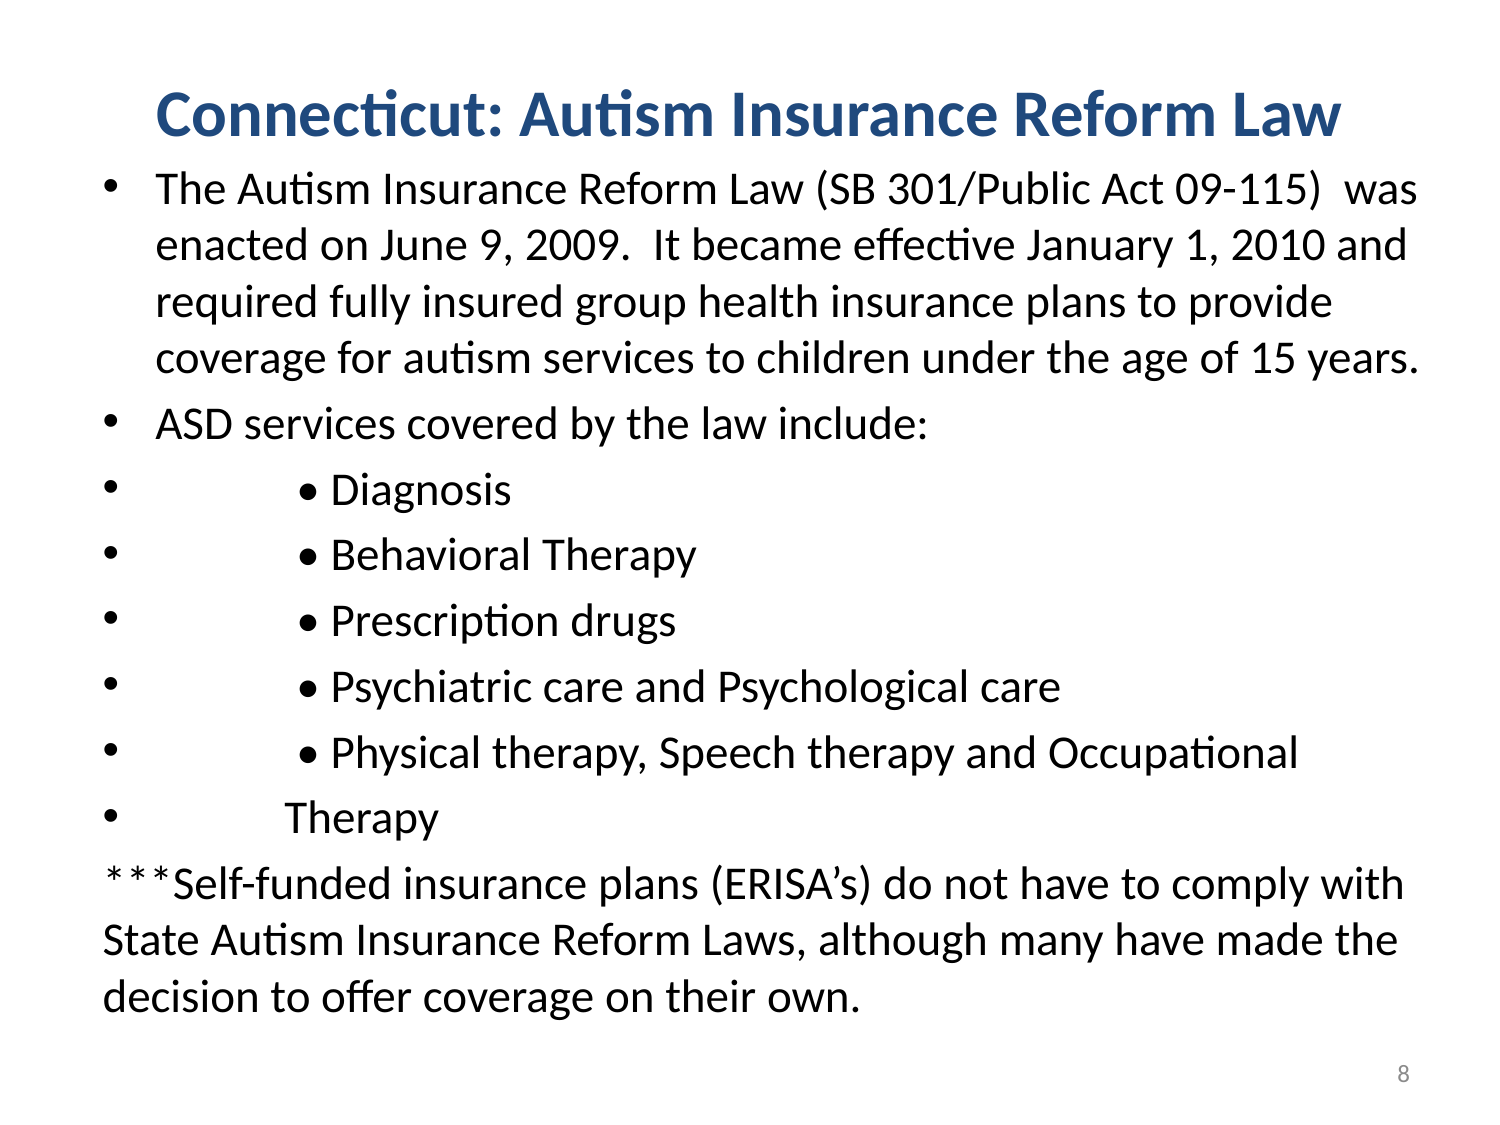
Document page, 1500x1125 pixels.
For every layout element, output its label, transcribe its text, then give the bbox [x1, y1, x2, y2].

list The Autism Insurance Reform Law (SB 301/Public Act 09-115) was enacted on June 9, 2009. It became effective January 1, 2010 and required fully insured group health insurance plans to provide coverage for autism services to children under the age of 15 years. ASD services covered by the law include: • Diagnosis • Behavioral Therapy • Prescription drugs • Psychiatric care and Psychological care • Physical therapy, Speech therapy and Occupational Therapy ***Self-funded insurance plans (ERISA’s) do not have to comply with State Autism Insurance Reform Laws, although many have made the decision to offer coverage on their own. [87, 149, 1438, 1075]
title Connecticut: Autism Insurance Reform Law [75, 45, 1425, 175]
slide_number 8 [1074, 1042, 1425, 1103]
